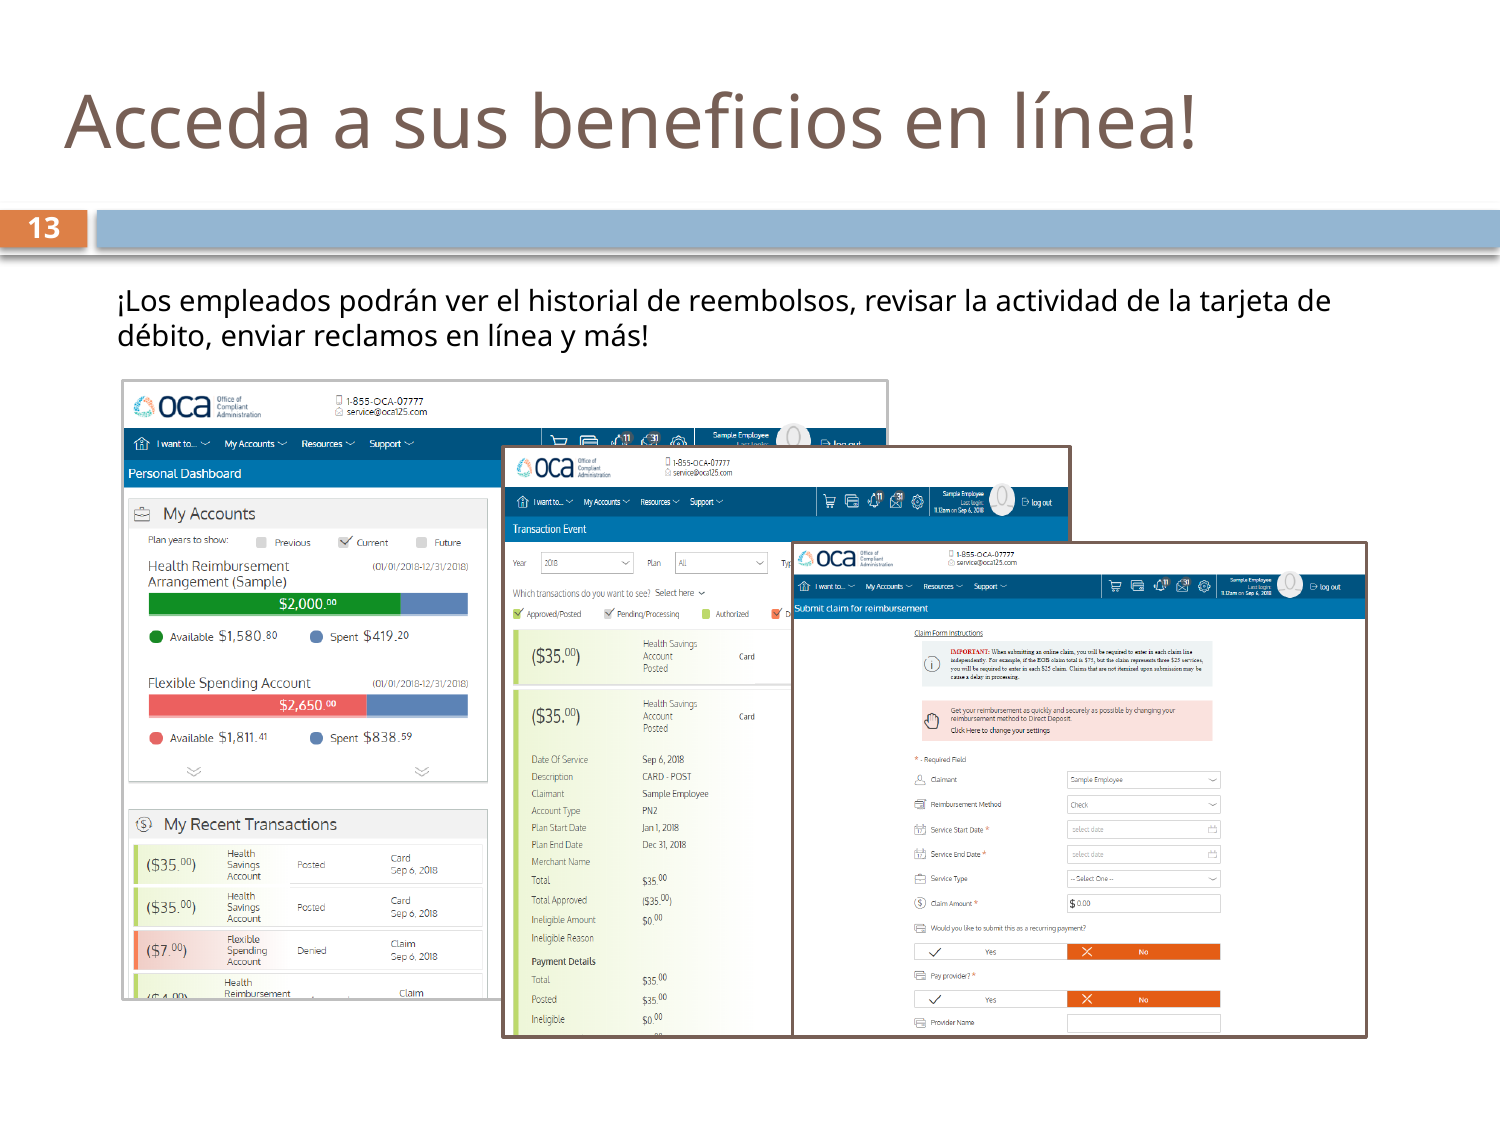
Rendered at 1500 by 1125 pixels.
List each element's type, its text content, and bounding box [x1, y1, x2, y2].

picture [123, 381, 1366, 1036]
text_box ¡Los empleados podrán ver el historial de reembolsos, revisar la actividad de la tarjeta de débito, enviar reclamos en línea y más! [102, 275, 1417, 361]
slide_number 13 [0, 208, 88, 249]
title Acceda a sus beneficios en línea! [50, 37, 1475, 200]
